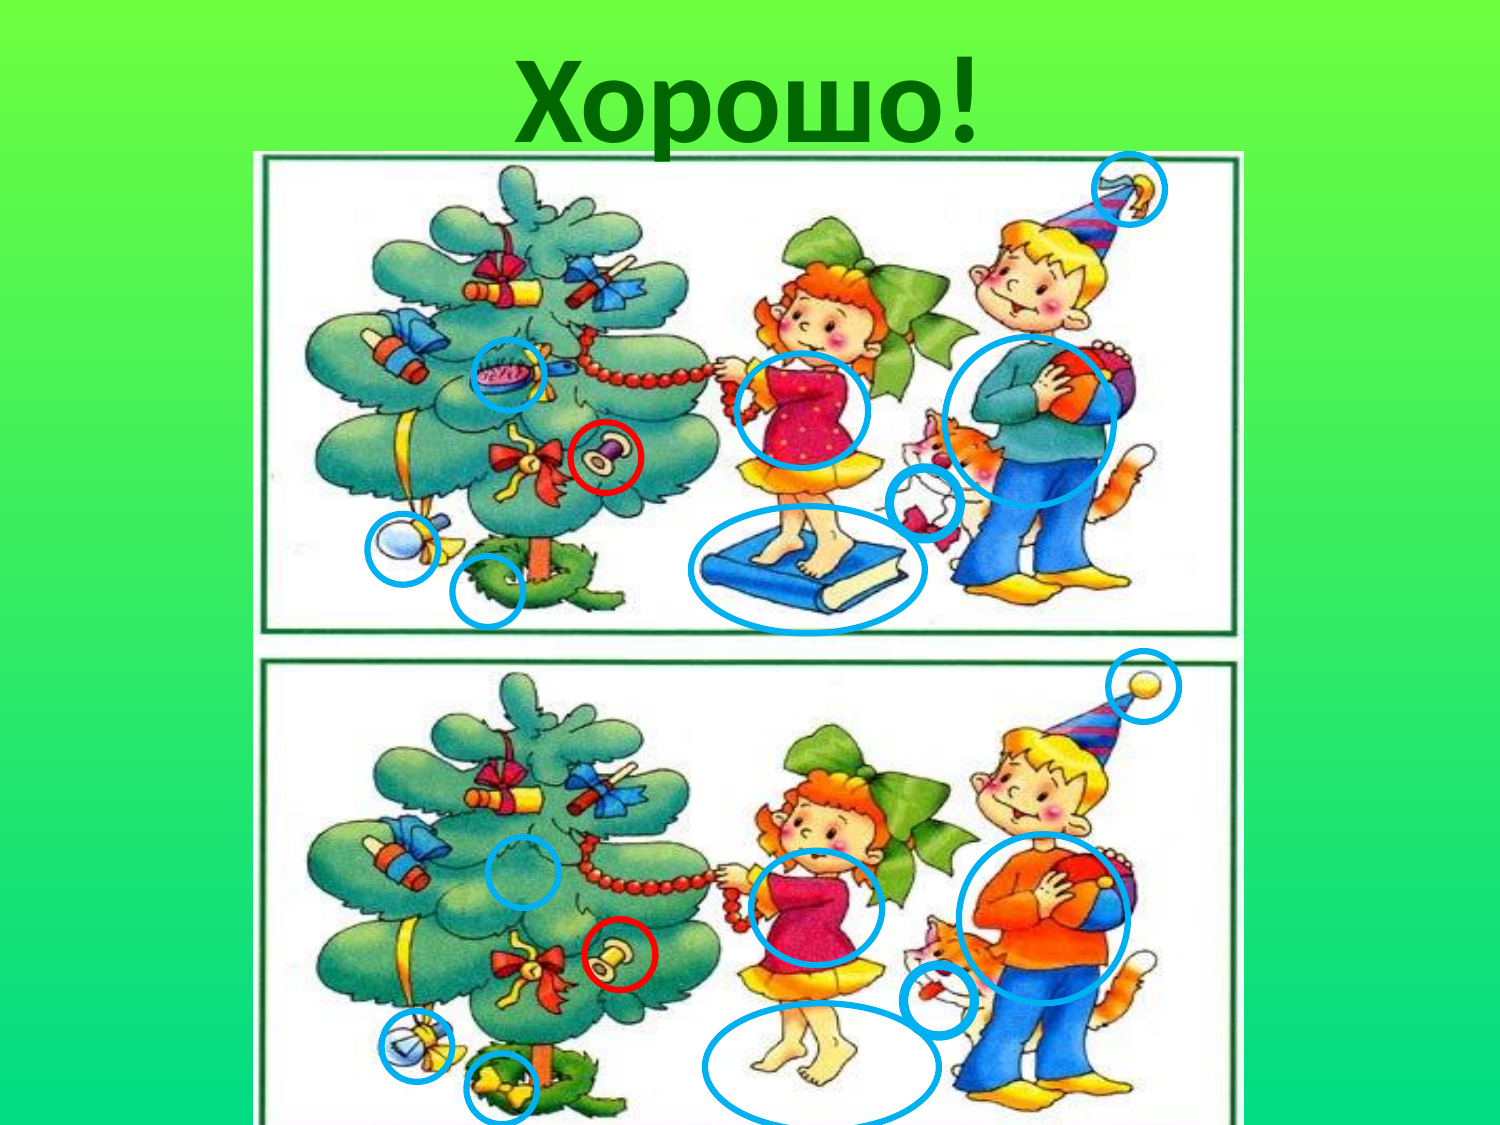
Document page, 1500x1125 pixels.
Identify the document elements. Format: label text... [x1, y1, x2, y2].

picture [470, 1057, 533, 1120]
picture [909, 971, 969, 1030]
picture [709, 1007, 935, 1125]
picture [1098, 158, 1161, 221]
picture [253, 151, 1244, 1125]
text_box Хорошо! [74, 0, 1425, 185]
